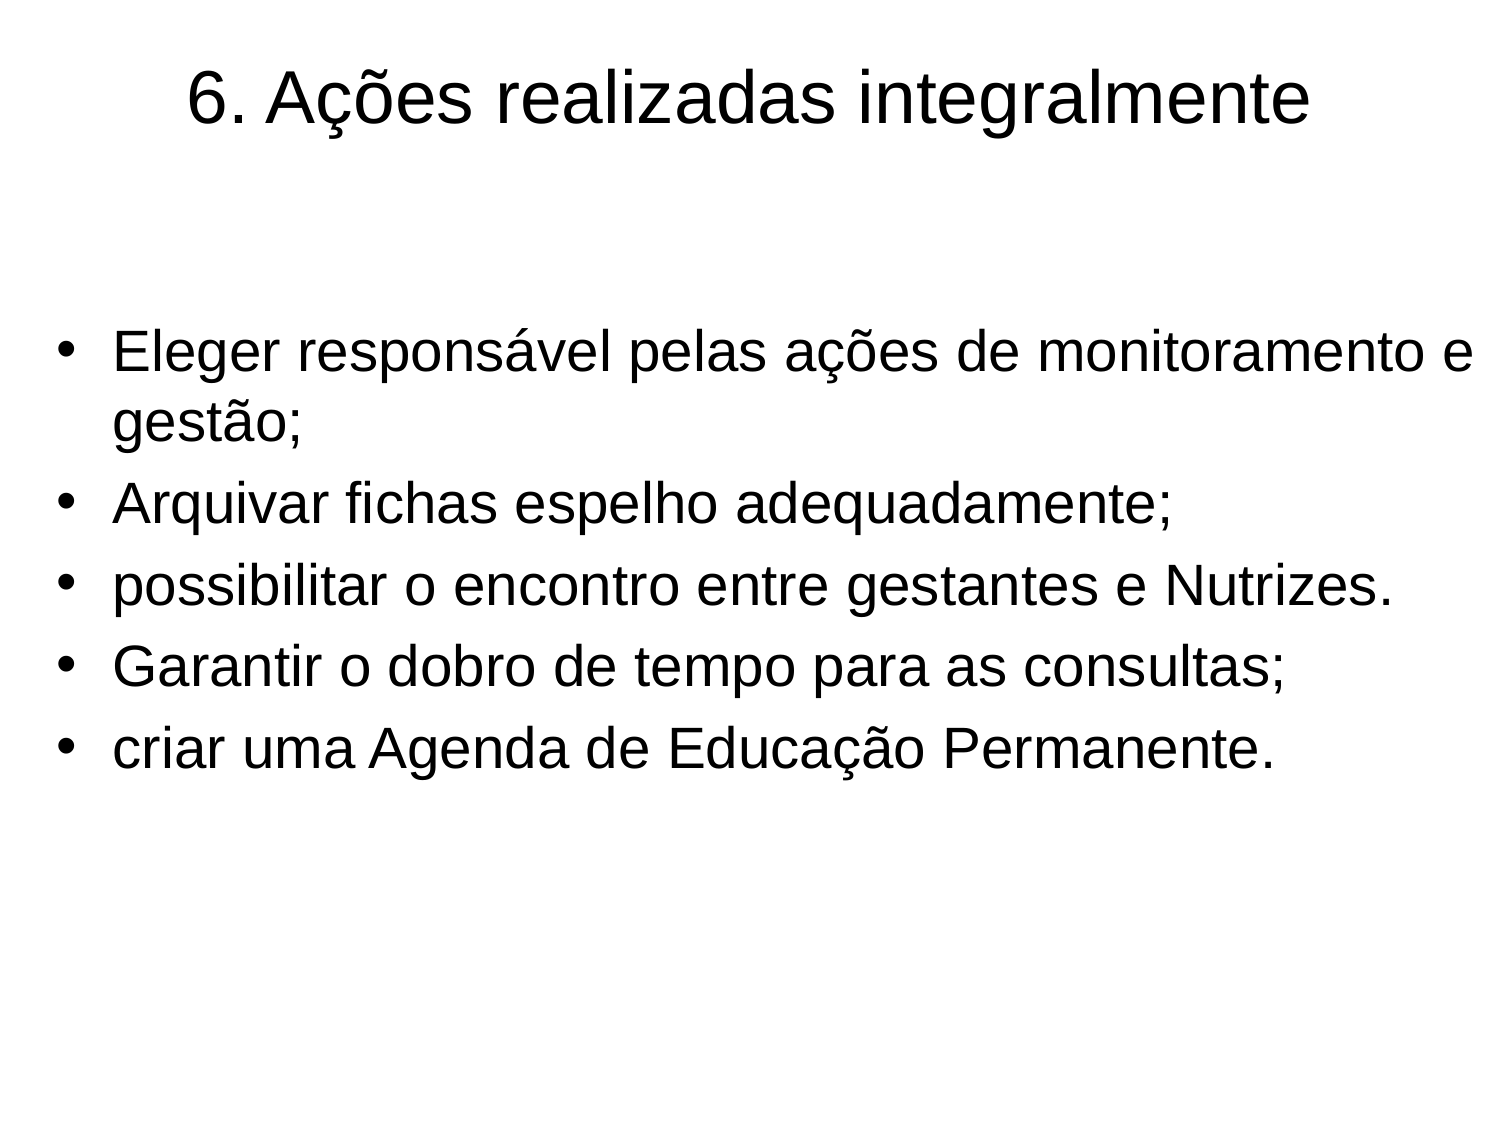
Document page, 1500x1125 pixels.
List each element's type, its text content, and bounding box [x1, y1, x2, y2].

list Eleger responsável pelas ações de monitoramento e gestão; Arquivar fichas espelho adequadamente; possibilitar o encontro entre gestantes e Nutrizes. Garantir o dobro de tempo para as consultas; criar uma Agenda de Educação Permanente. [41, 305, 1500, 819]
text_box 6. Ações realizadas integralmente [74, 0, 1425, 188]
